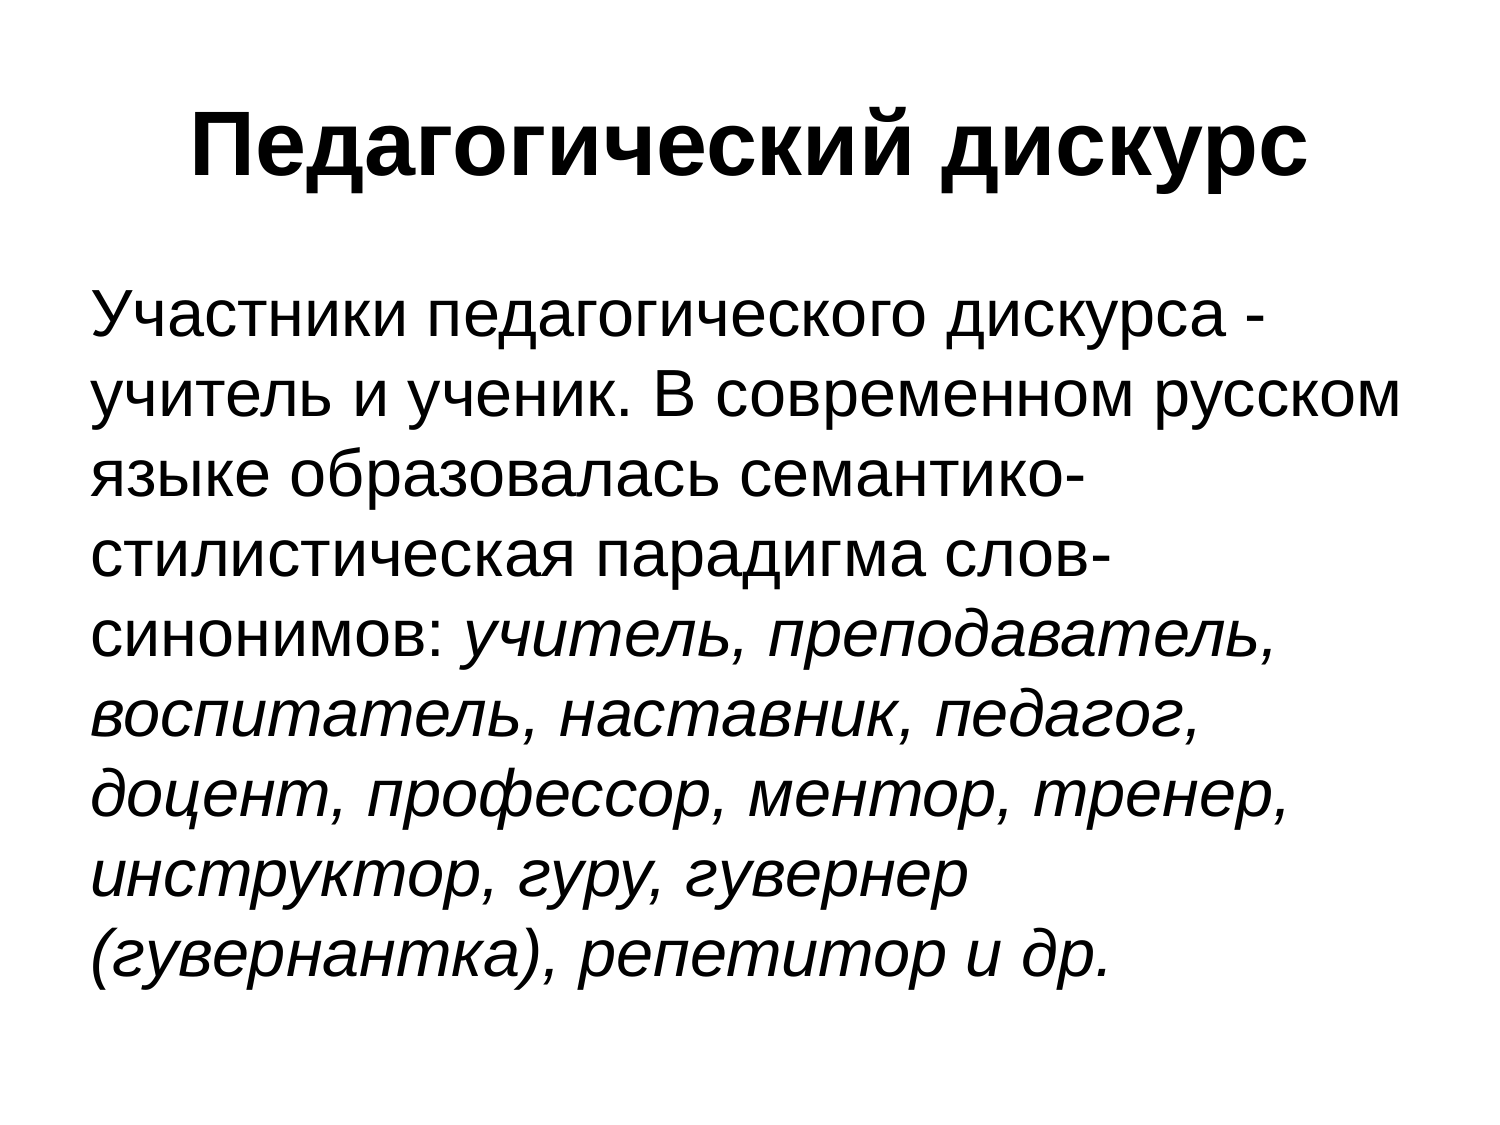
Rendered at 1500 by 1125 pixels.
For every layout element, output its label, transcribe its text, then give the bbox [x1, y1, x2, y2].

list Участники педагогического дискурса - учитель и ученик. В современном русском языке образовалась семантико-стилистическая парадигма слов-синонимов: учитель, преподаватель, воспитатель, наставник, педагог, доцент, профессор, ментор, тренер, инструктор, гуру, гувернер (гувернантка), репетитор и др. [75, 262, 1425, 1005]
title Педагогический дискурс [75, 45, 1425, 233]
